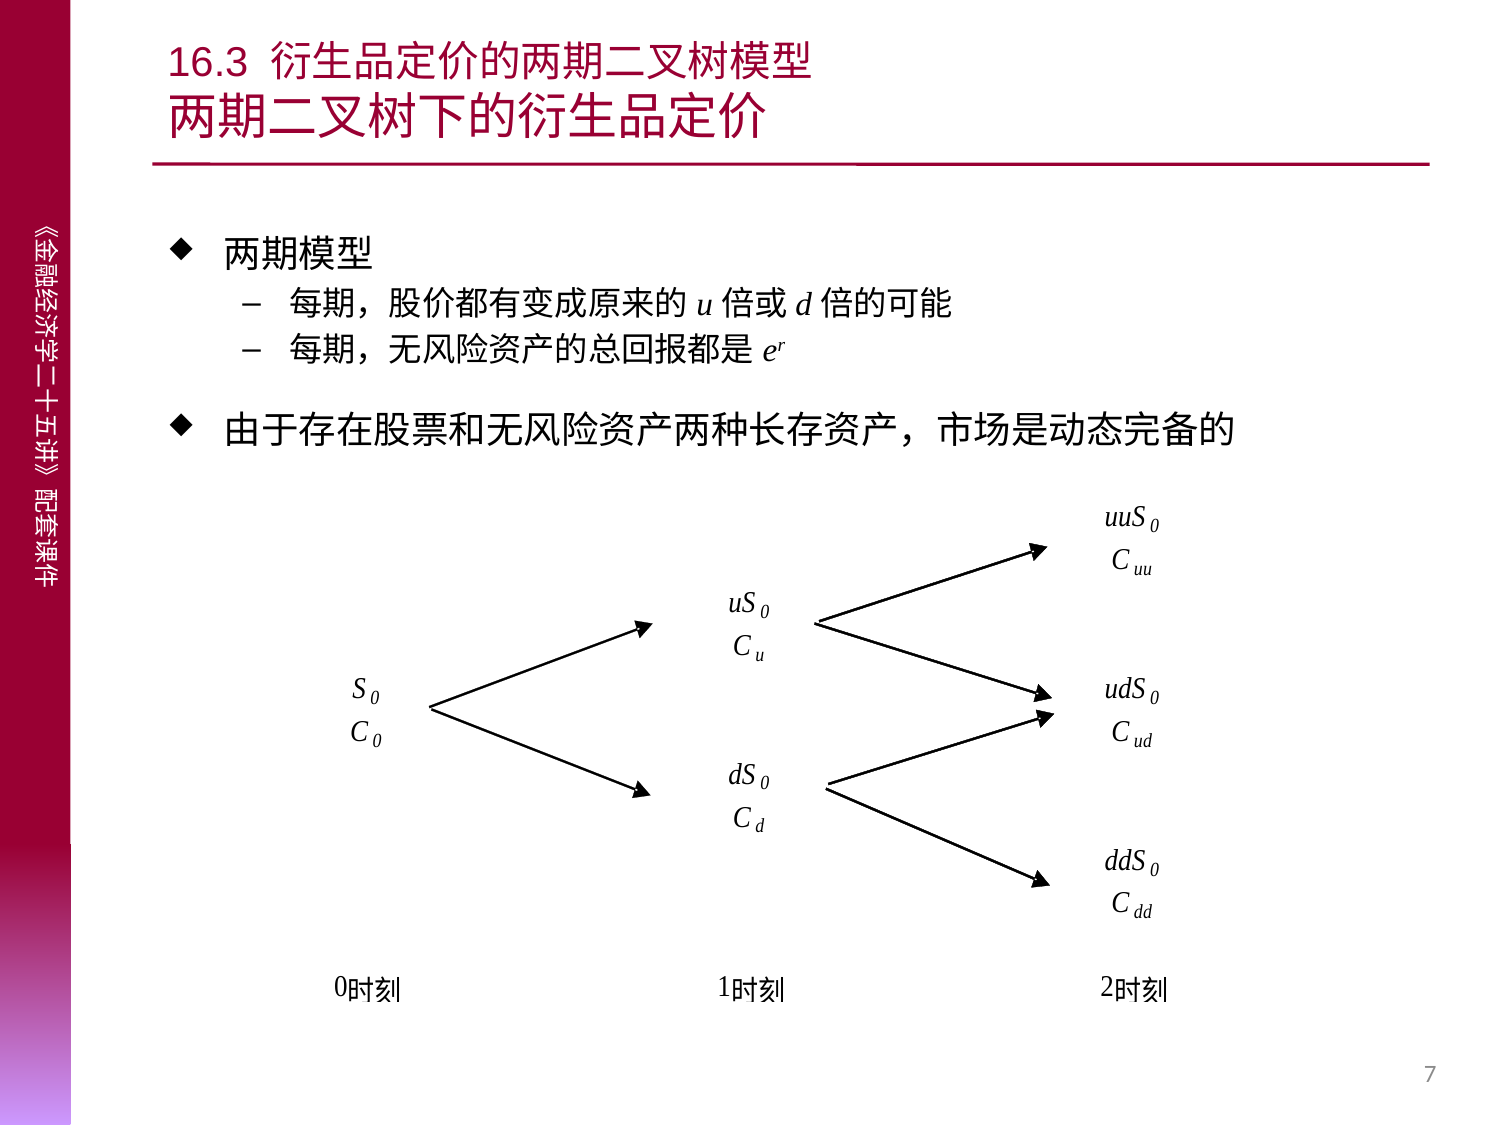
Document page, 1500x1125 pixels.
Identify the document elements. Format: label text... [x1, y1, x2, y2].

title 16.3 衍生品定价的两期二叉树模型 两期二叉树下的衍生品定价 [152, 0, 1426, 153]
list 两期模型 每期，股价都有变成原来的u倍或d倍的可能 每期，无风险资产的总回报都是er 由于存在股票和无风险资产两种长存资产，市场是动态完备的 [152, 222, 1430, 997]
picture [301, 456, 1199, 1044]
slide_number 7 [1101, 1042, 1452, 1103]
